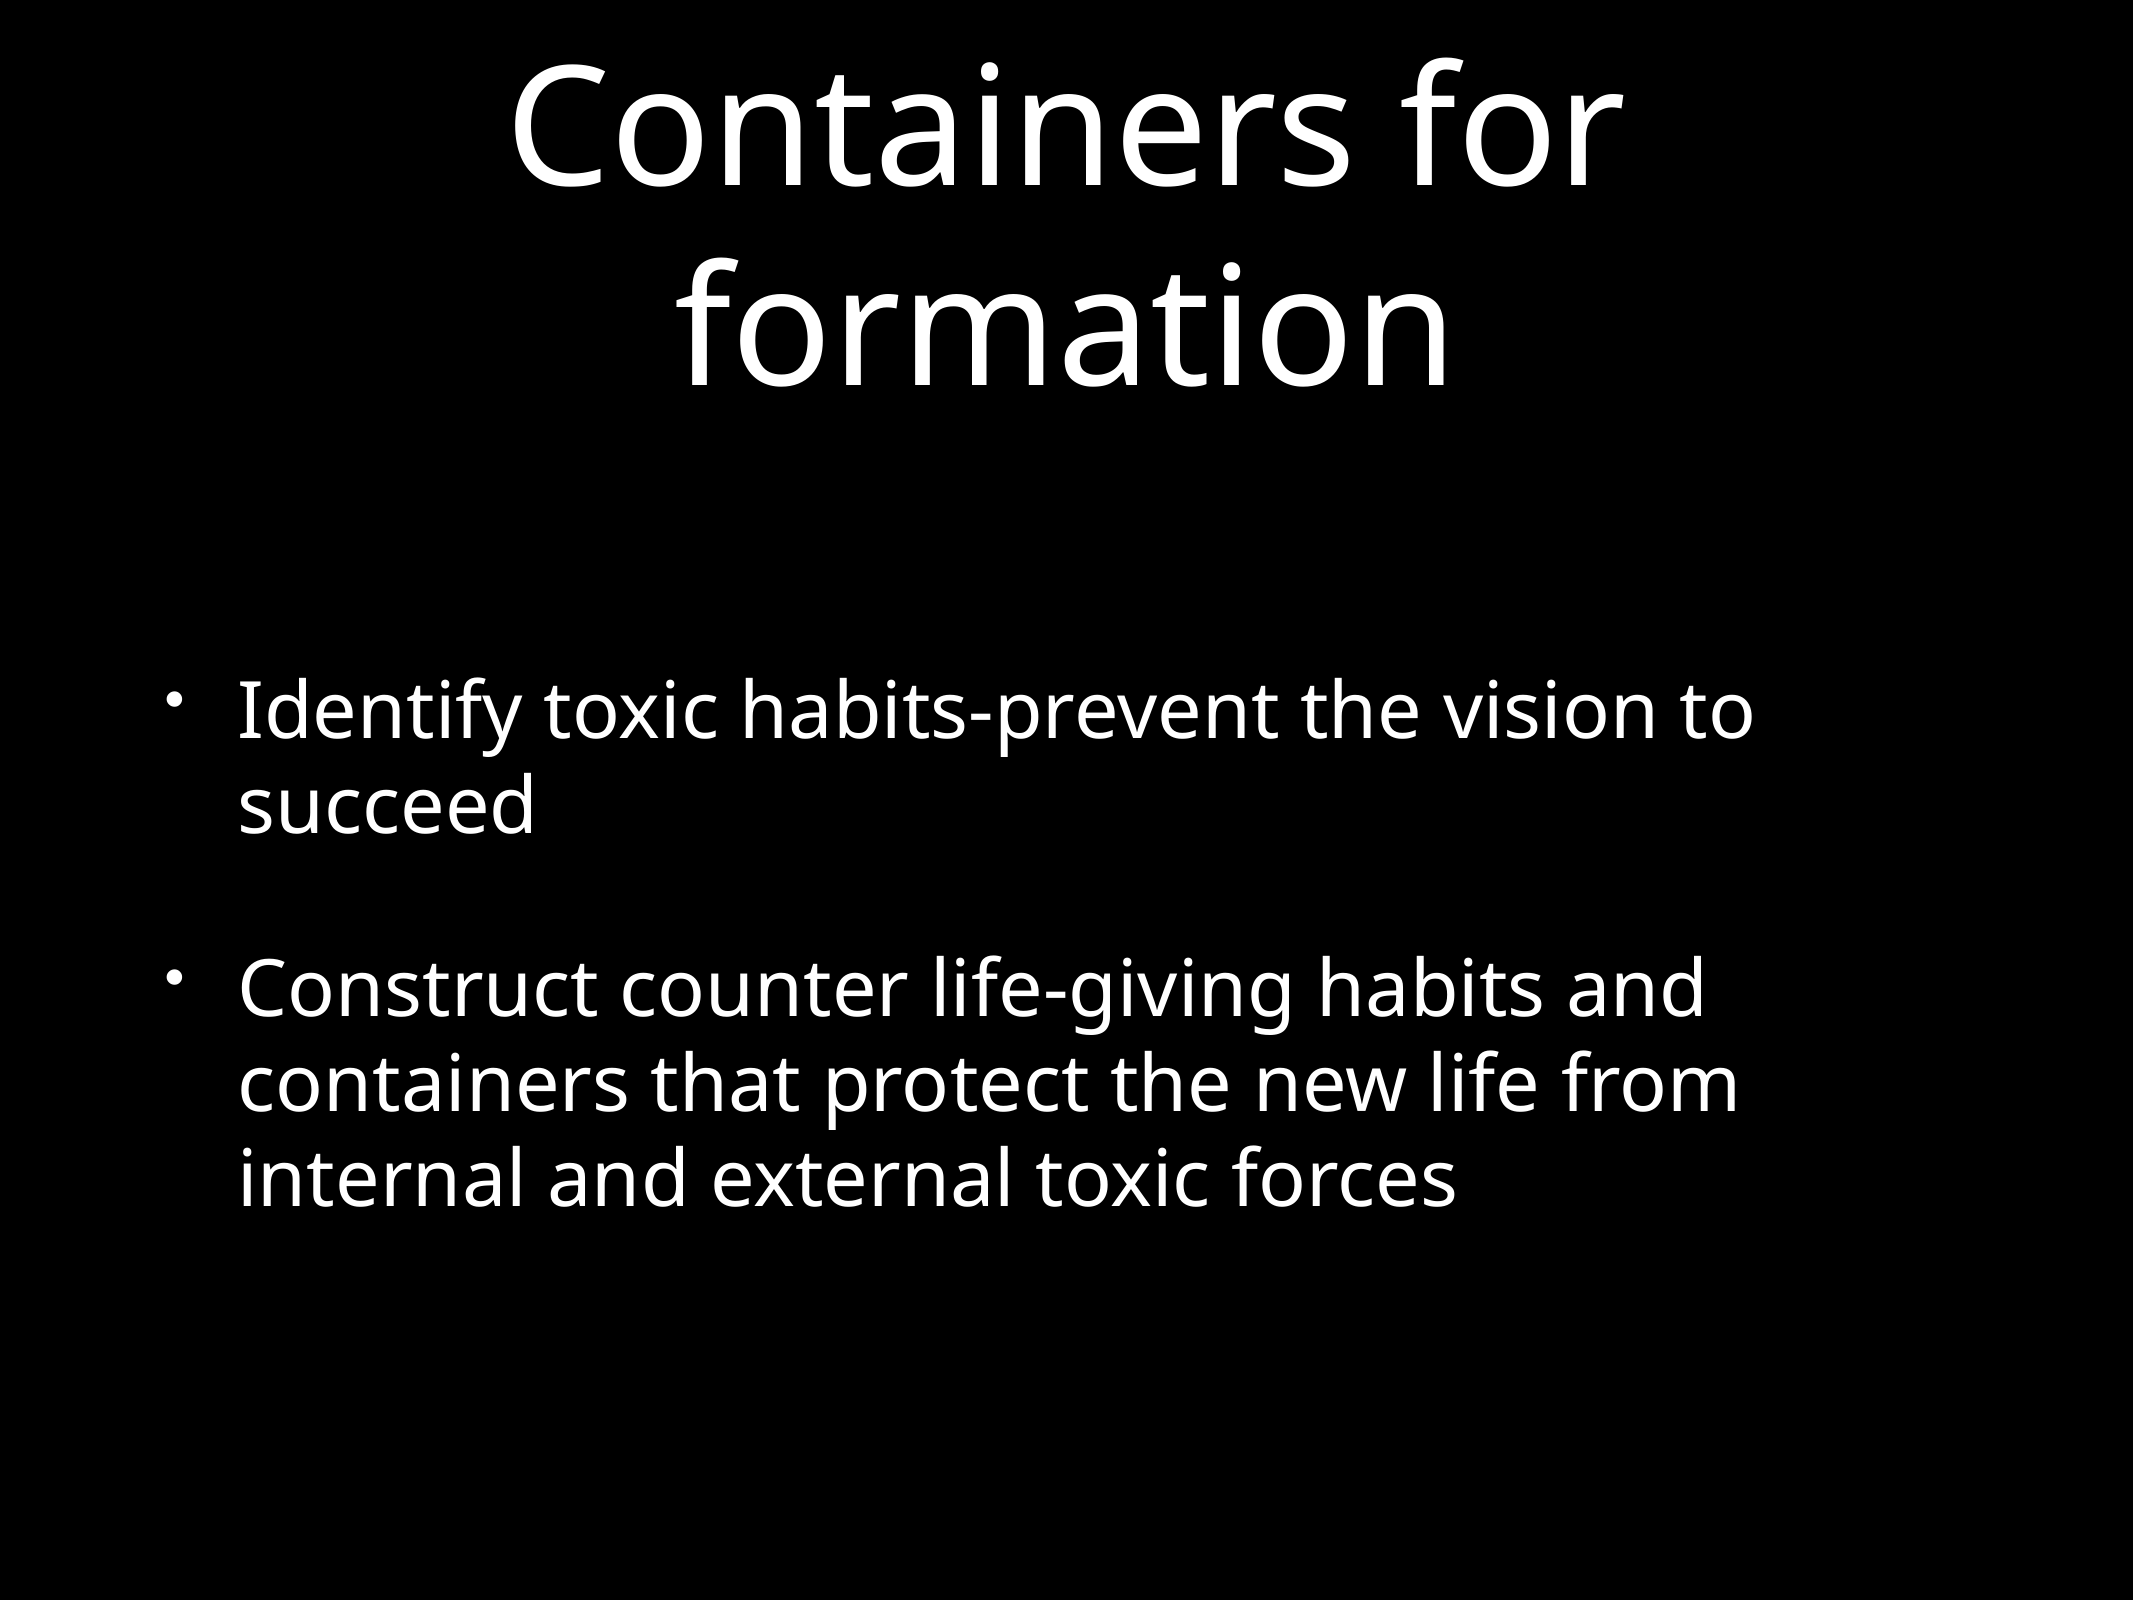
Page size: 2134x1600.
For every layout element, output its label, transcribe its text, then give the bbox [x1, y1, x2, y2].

title Containers for formation [155, 41, 1978, 397]
list Identify toxic habits-prevent the vision to succeed Construct counter life-giving habits and containers that protect the new life from internal and external toxic forces [155, 424, 1978, 1457]
